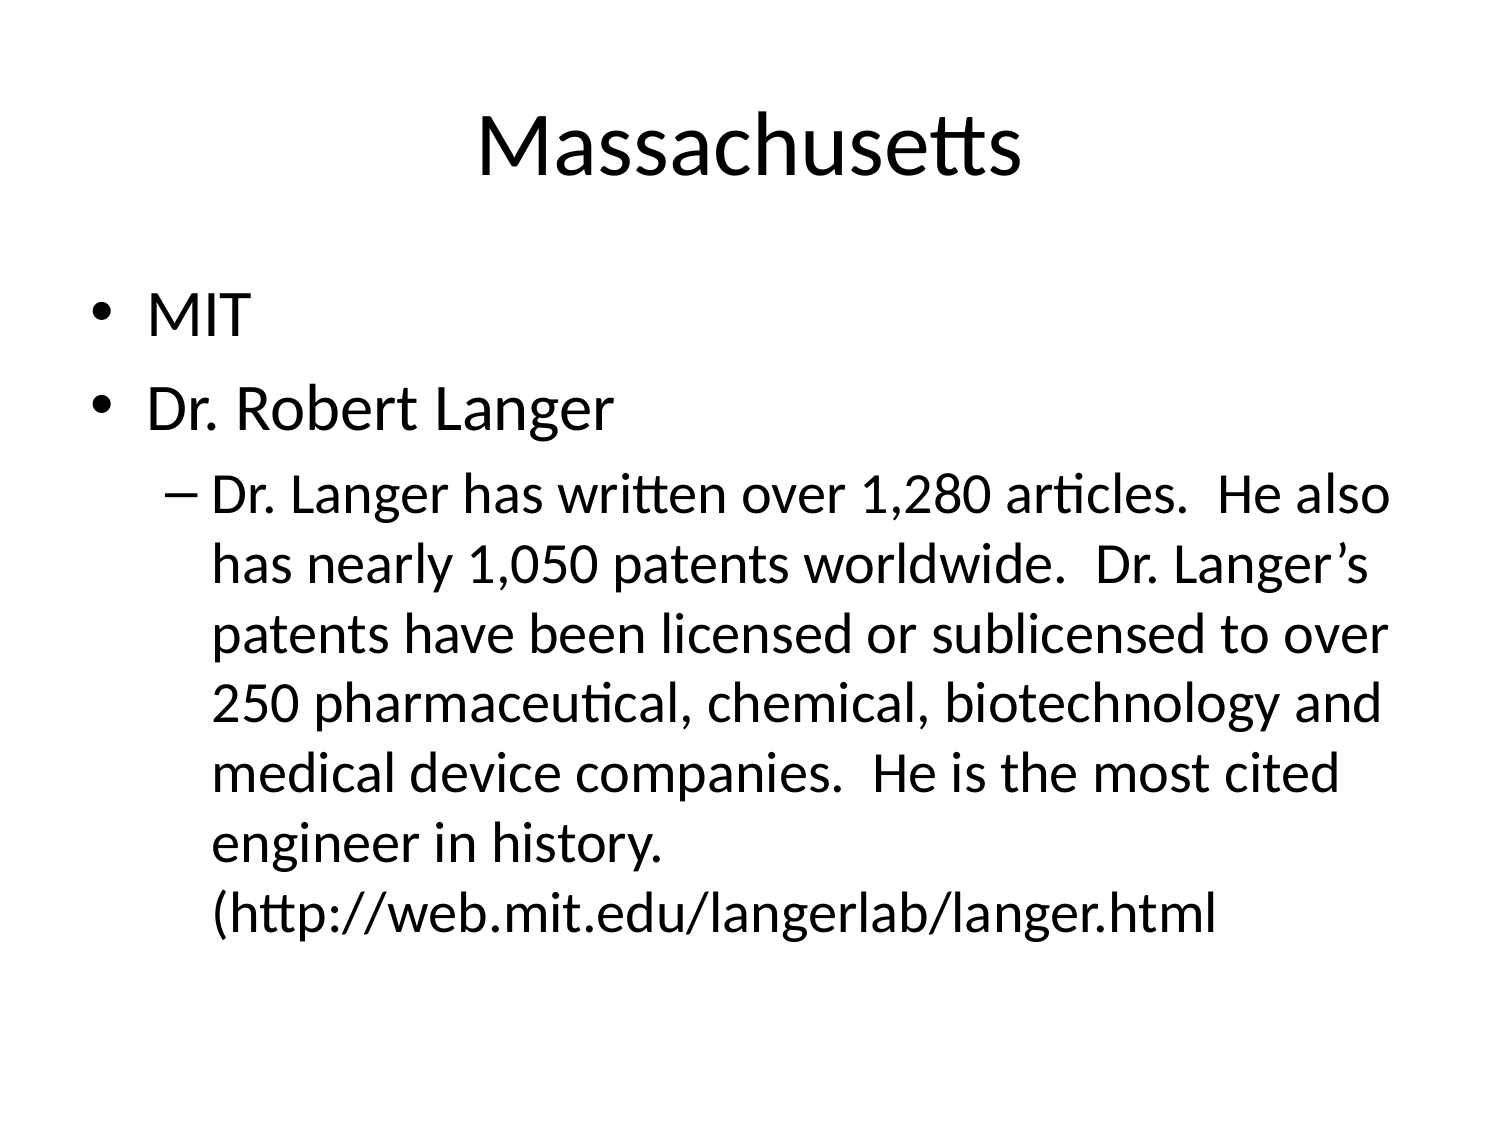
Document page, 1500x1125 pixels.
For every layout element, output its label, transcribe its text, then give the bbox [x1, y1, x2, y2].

list MIT Dr. Robert Langer Dr. Langer has written over 1,280 articles. He also has nearly 1,050 patents worldwide. Dr. Langer’s patents have been licensed or sublicensed to over 250 pharmaceutical, chemical, biotechnology and medical device companies. He is the most cited engineer in history. (http://web.mit.edu/langerlab/langer.html [75, 262, 1425, 1005]
title Massachusetts [75, 45, 1425, 233]
